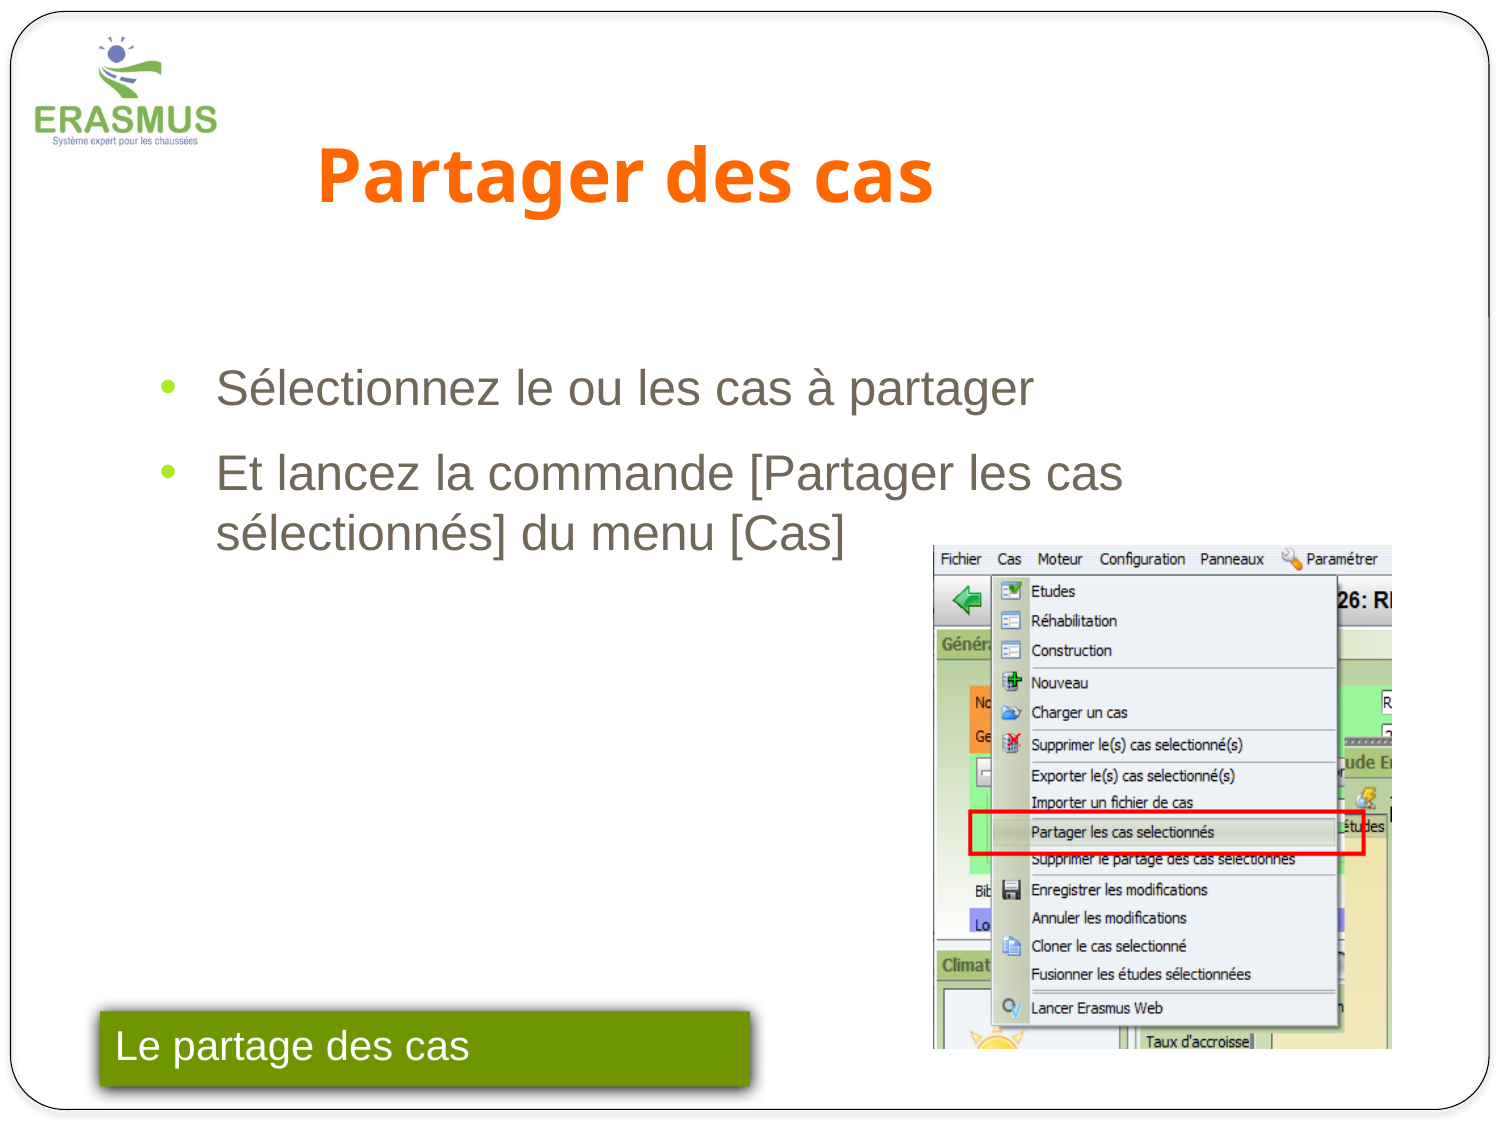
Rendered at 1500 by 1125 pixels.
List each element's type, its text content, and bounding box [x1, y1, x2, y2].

picture [933, 544, 1392, 1050]
title Partager des cas [301, 45, 1425, 233]
text_box Le partage des cas [99, 1011, 750, 1087]
picture [12, 12, 234, 174]
text_box Sélectionnez le ou les cas à partager Et lancez la commande [Partager les cas sélectionnés] du menu [Cas] [144, 348, 1393, 569]
picture [10, 11, 53, 55]
